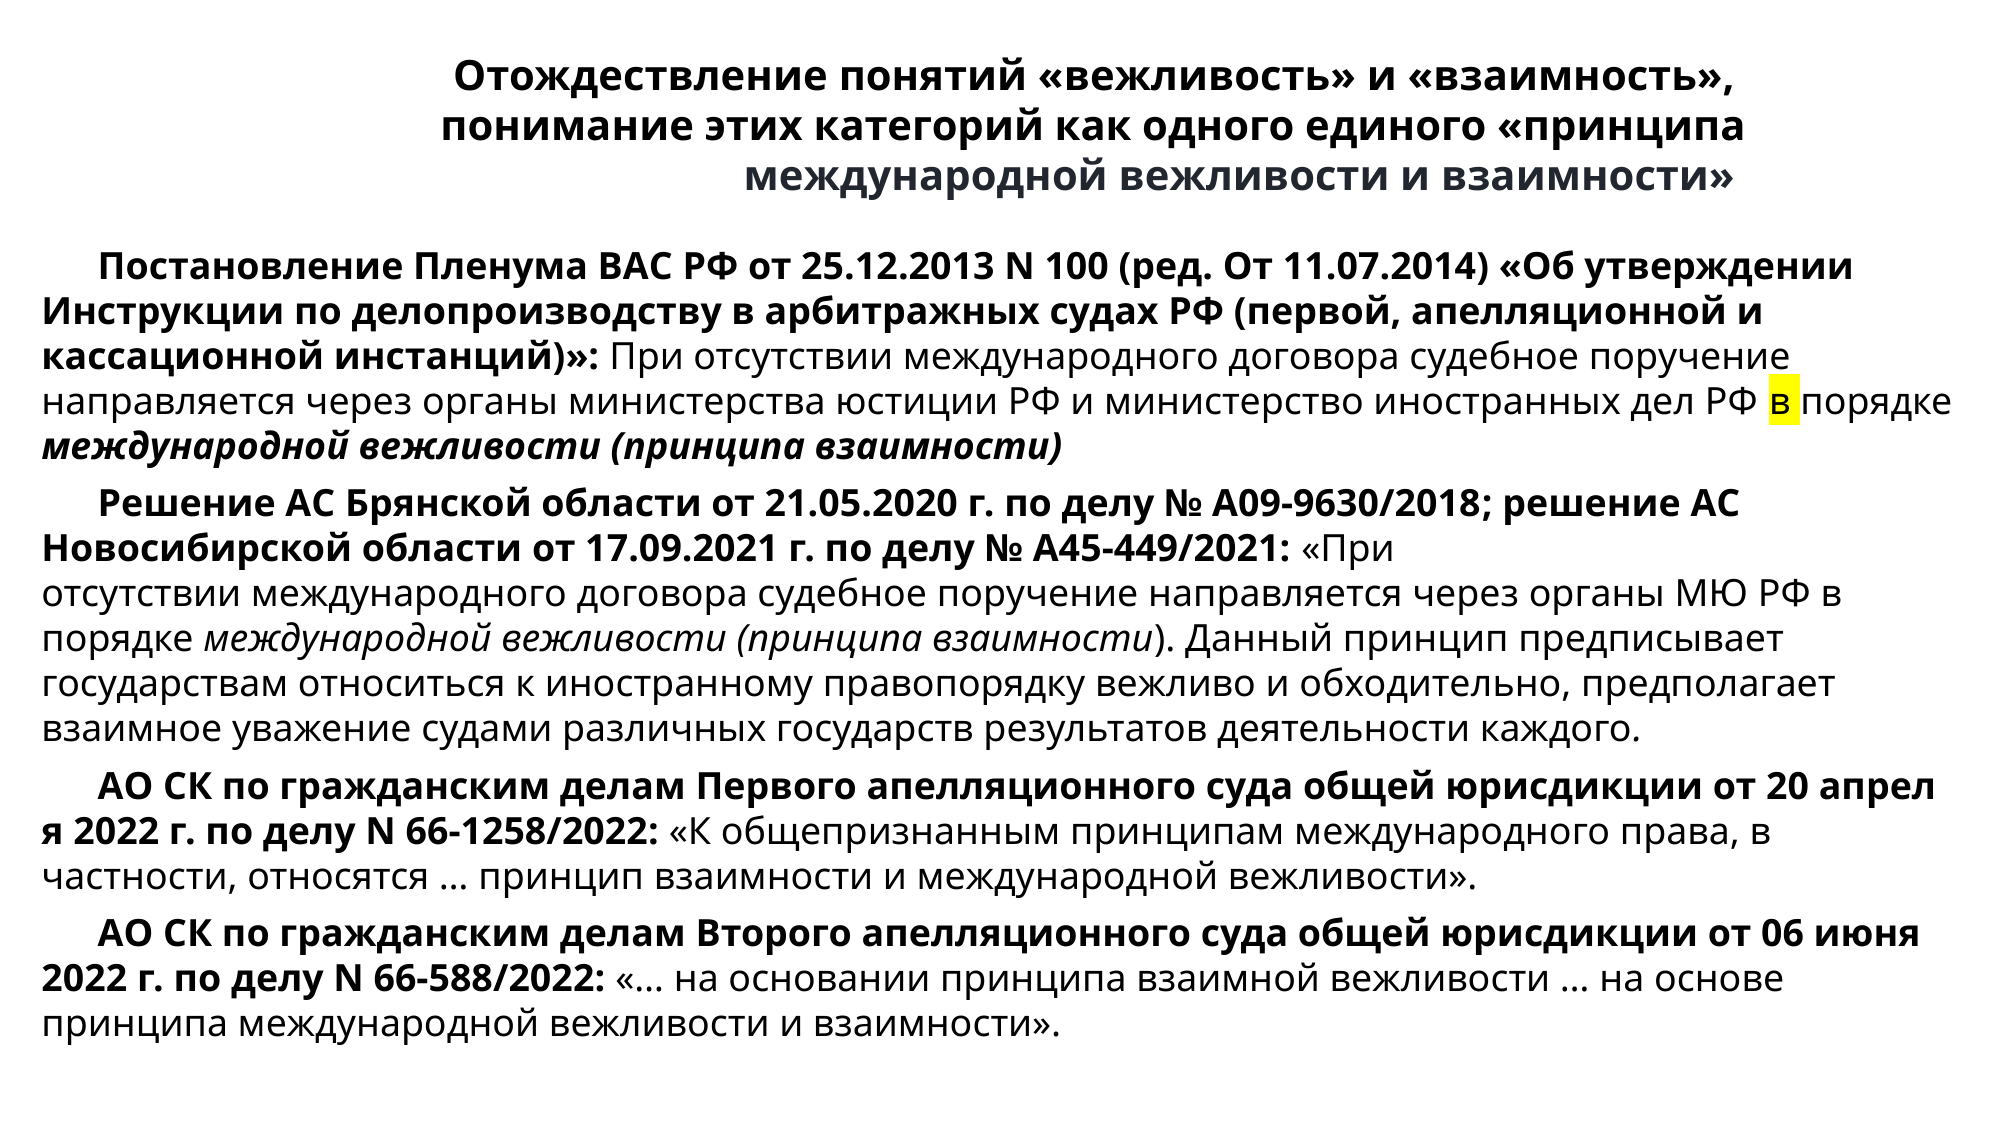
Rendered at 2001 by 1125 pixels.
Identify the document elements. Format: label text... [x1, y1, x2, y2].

subtitle Постановление Пленума ВАС РФ от 25.12.2013 N 100 (ред. От 11.07.2014) «Об утверждении Инструкции по делопроизводству в арбитражных судах РФ (первой, апелляционной и кассационной инстанций)»: При отсутствии международного договора судебное поручение направляется через органы министерства юстиции РФ и министерство иностранных дел РФ в порядке международной вежливости (принципа взаимности) Решение АС Брянской области от 21.05.2020 г. по делу № А09-9630/2018; решение АС Новосибирской области от 17.09.2021 г. по делу № А45-449/2021: «При отсутствии международного договора судебное поручение направляется через органы МЮ РФ в порядке международной вежливости (принципа взаимности). Данный принцип предписывает государствам относиться к иностранному правопорядку вежливо и обходительно, предполагает взаимное уважение судами различных государств результатов деятельности каждого. АО СК по гражданским делам Первого апелляционного суда общей юрисдикции от 20 апреля 2022 г. по делу N 66-1258/2022: «К общепризнанным принципам международного права, в частности, относятся … принцип взаимности и международной вежливости». АО СК по гражданским делам Второго апелляционного суда общей юрисдикции от 06 июня 2022 г. по делу N 66-588/2022: «… на основании принципа взаимной вежливости … на основе принципа международной вежливости и взаимности». [26, 234, 1973, 1098]
title Отождествление понятий «вежливость» и «взаимность», понимание этих категорий как одного единого «принципа международной вежливости и взаимности» [260, 27, 1761, 207]
